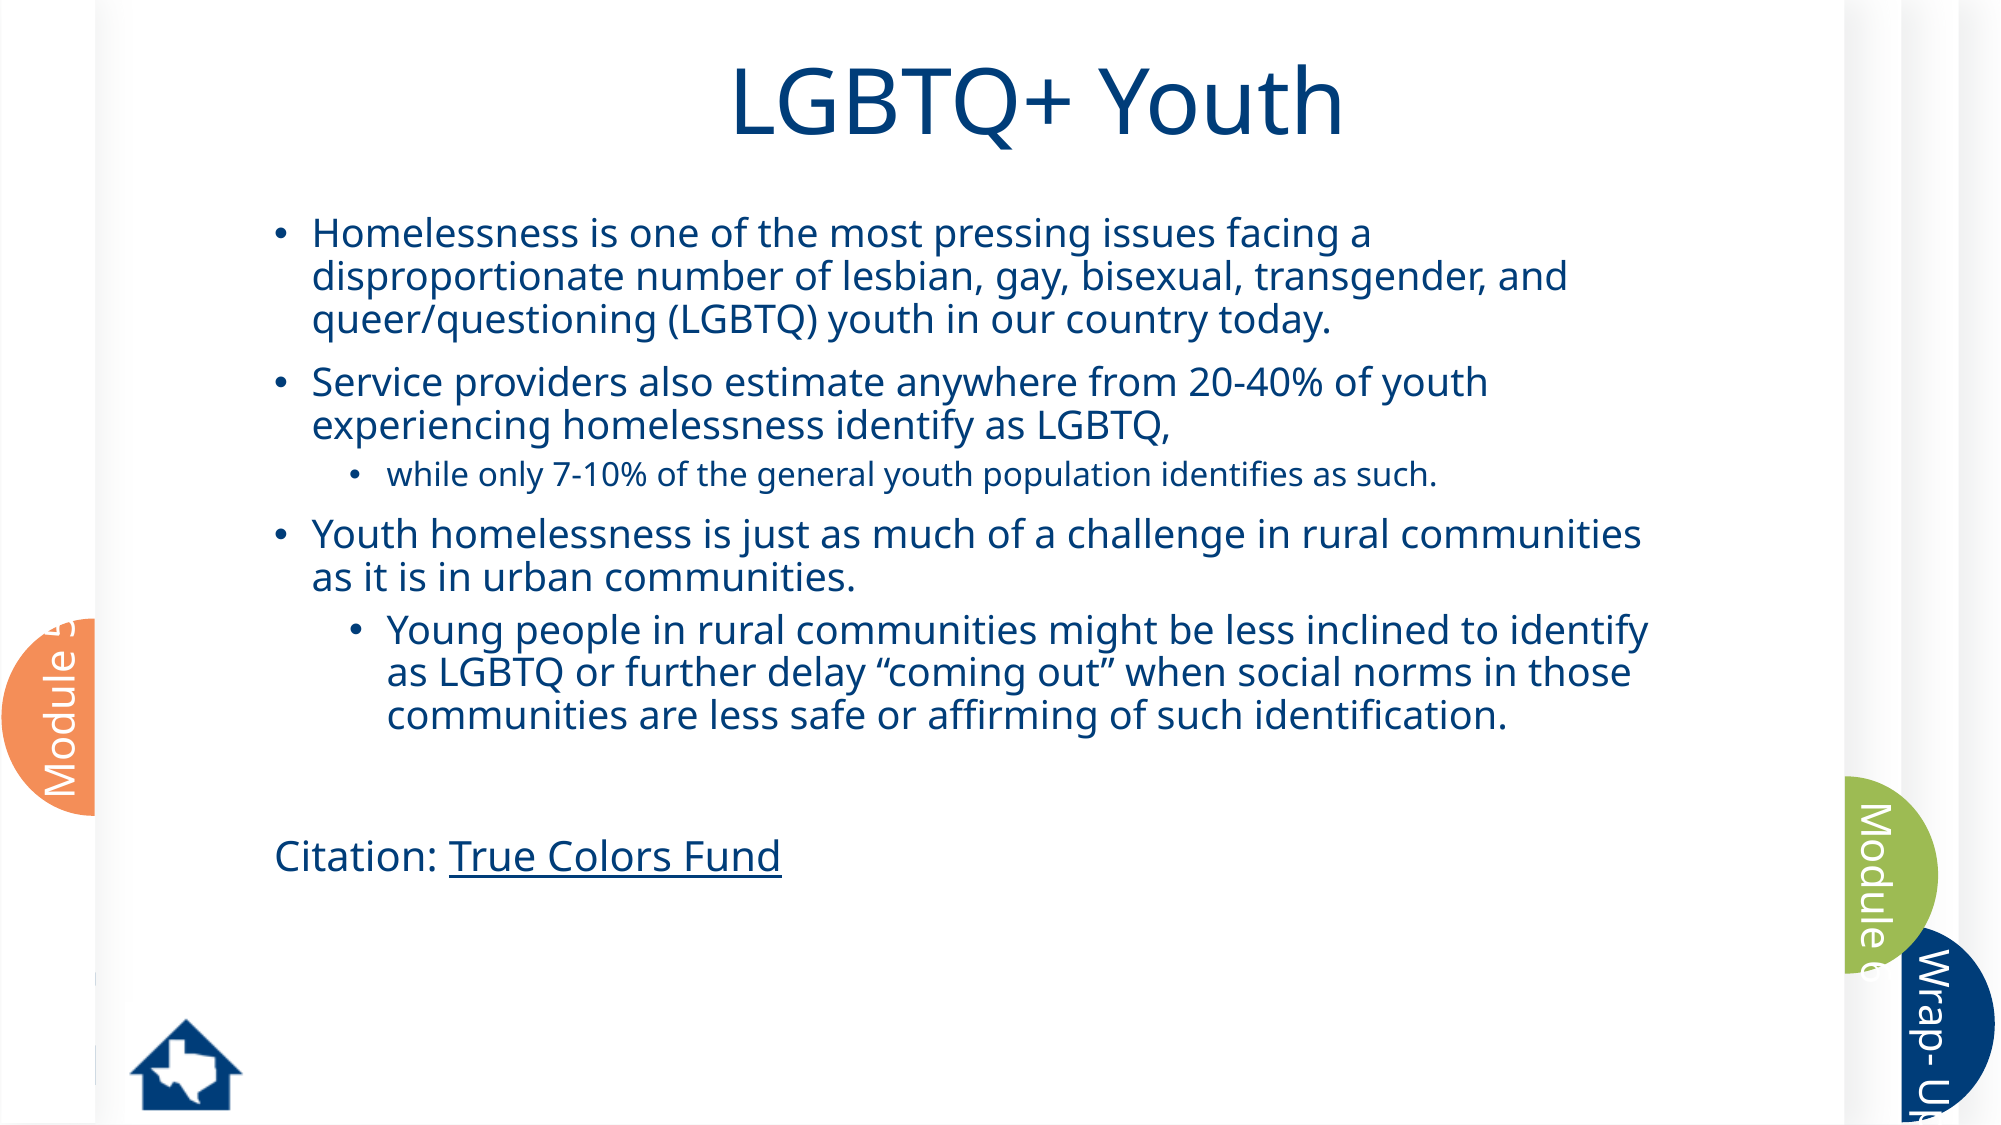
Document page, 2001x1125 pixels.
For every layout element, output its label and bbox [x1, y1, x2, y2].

text_box [1, 0, 1994, 1125]
